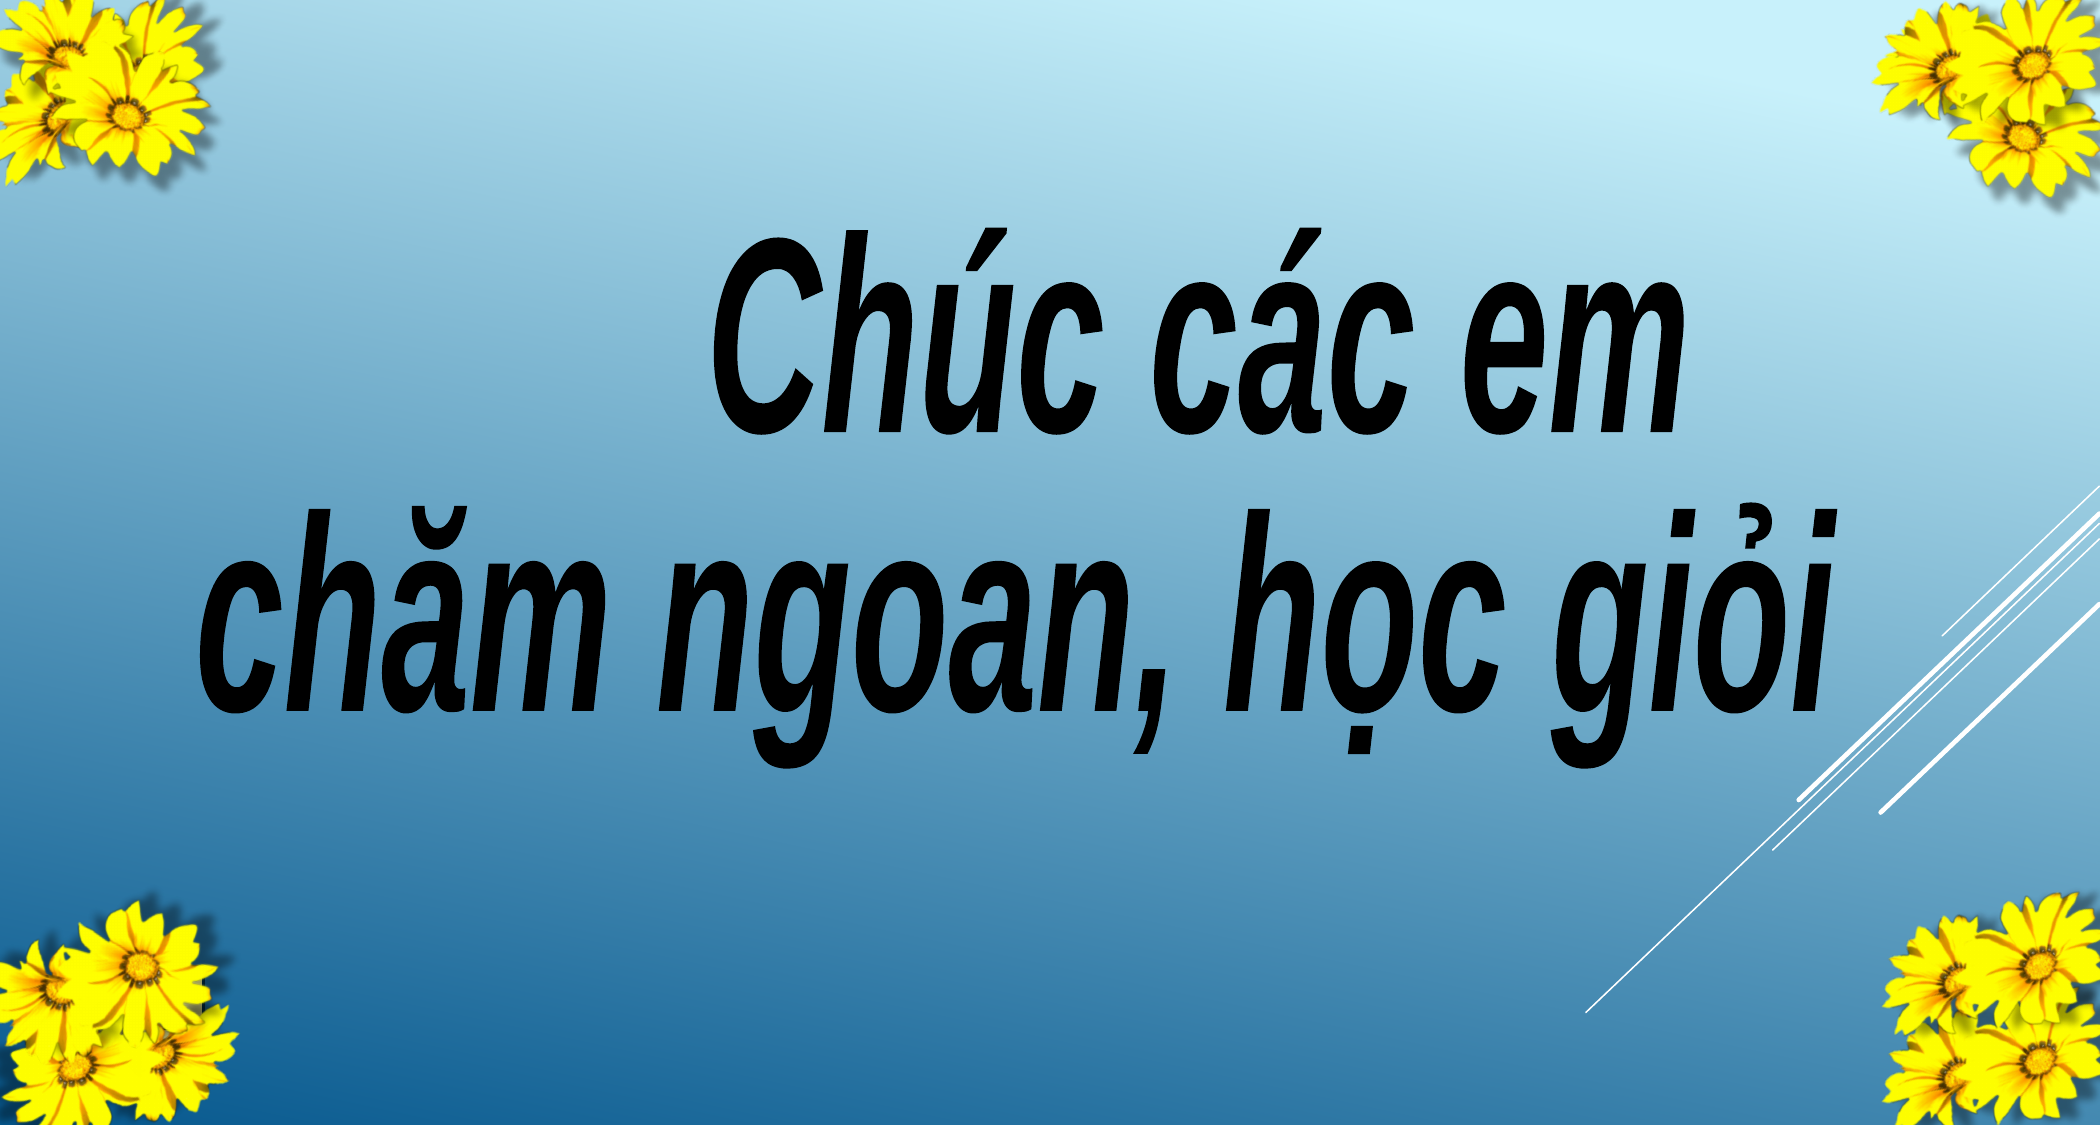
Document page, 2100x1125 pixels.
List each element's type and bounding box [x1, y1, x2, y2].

picture [1844, 0, 2100, 241]
picture [0, 850, 269, 1125]
picture [0, 0, 261, 252]
picture [1850, 822, 2100, 1125]
